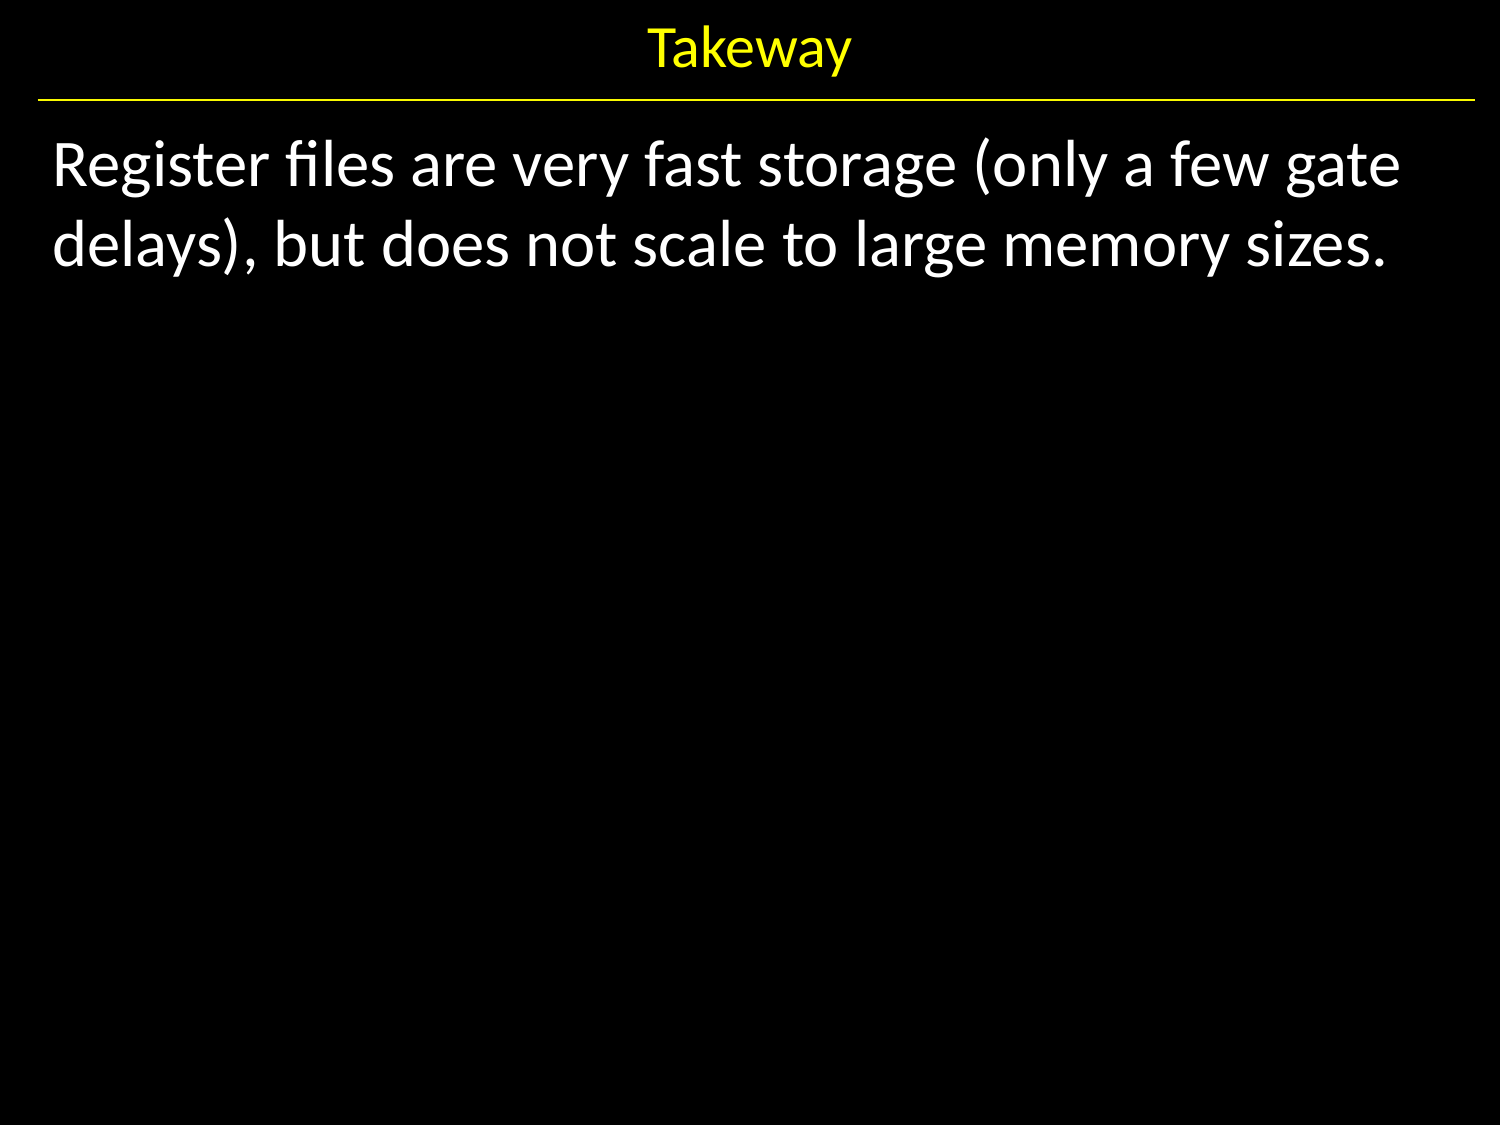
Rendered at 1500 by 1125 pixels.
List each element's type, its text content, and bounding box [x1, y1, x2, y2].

title Takeway [37, 0, 1463, 88]
list Register files are very fast storage (only a few gate delays), but does not scale to large memory sizes. [37, 112, 1463, 1038]
